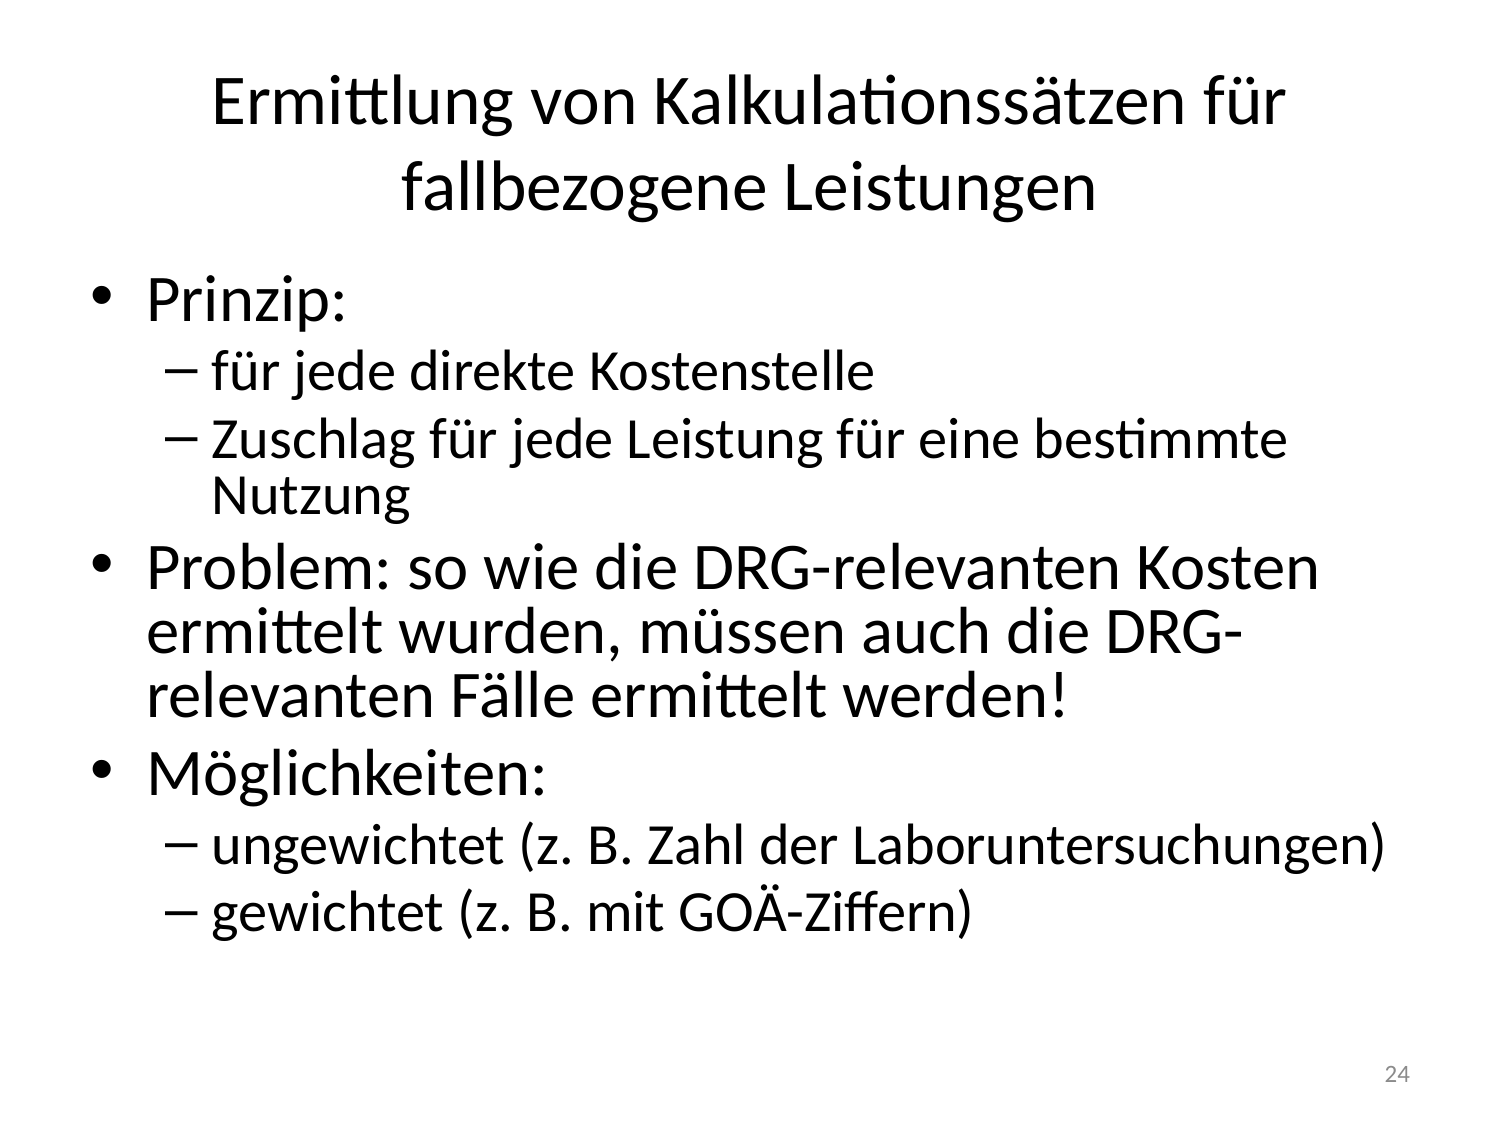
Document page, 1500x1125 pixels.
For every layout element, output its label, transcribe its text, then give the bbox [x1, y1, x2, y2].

list Prinzip: für jede direkte Kostenstelle Zuschlag für jede Leistung für eine bestimmte Nutzung Problem: so wie die DRG-relevanten Kosten ermittelt wurden, müssen auch die DRG-relevanten Fälle ermittelt werden! Möglichkeiten: ungewichtet (z. B. Zahl der Laboruntersuchungen) gewichtet (z. B. mit GOÄ-Ziffern) [75, 262, 1425, 1005]
slide_number 24 [1074, 1042, 1425, 1103]
title Ermittlung von Kalkulationssätzen für fallbezogene Leistungen [75, 45, 1425, 233]
